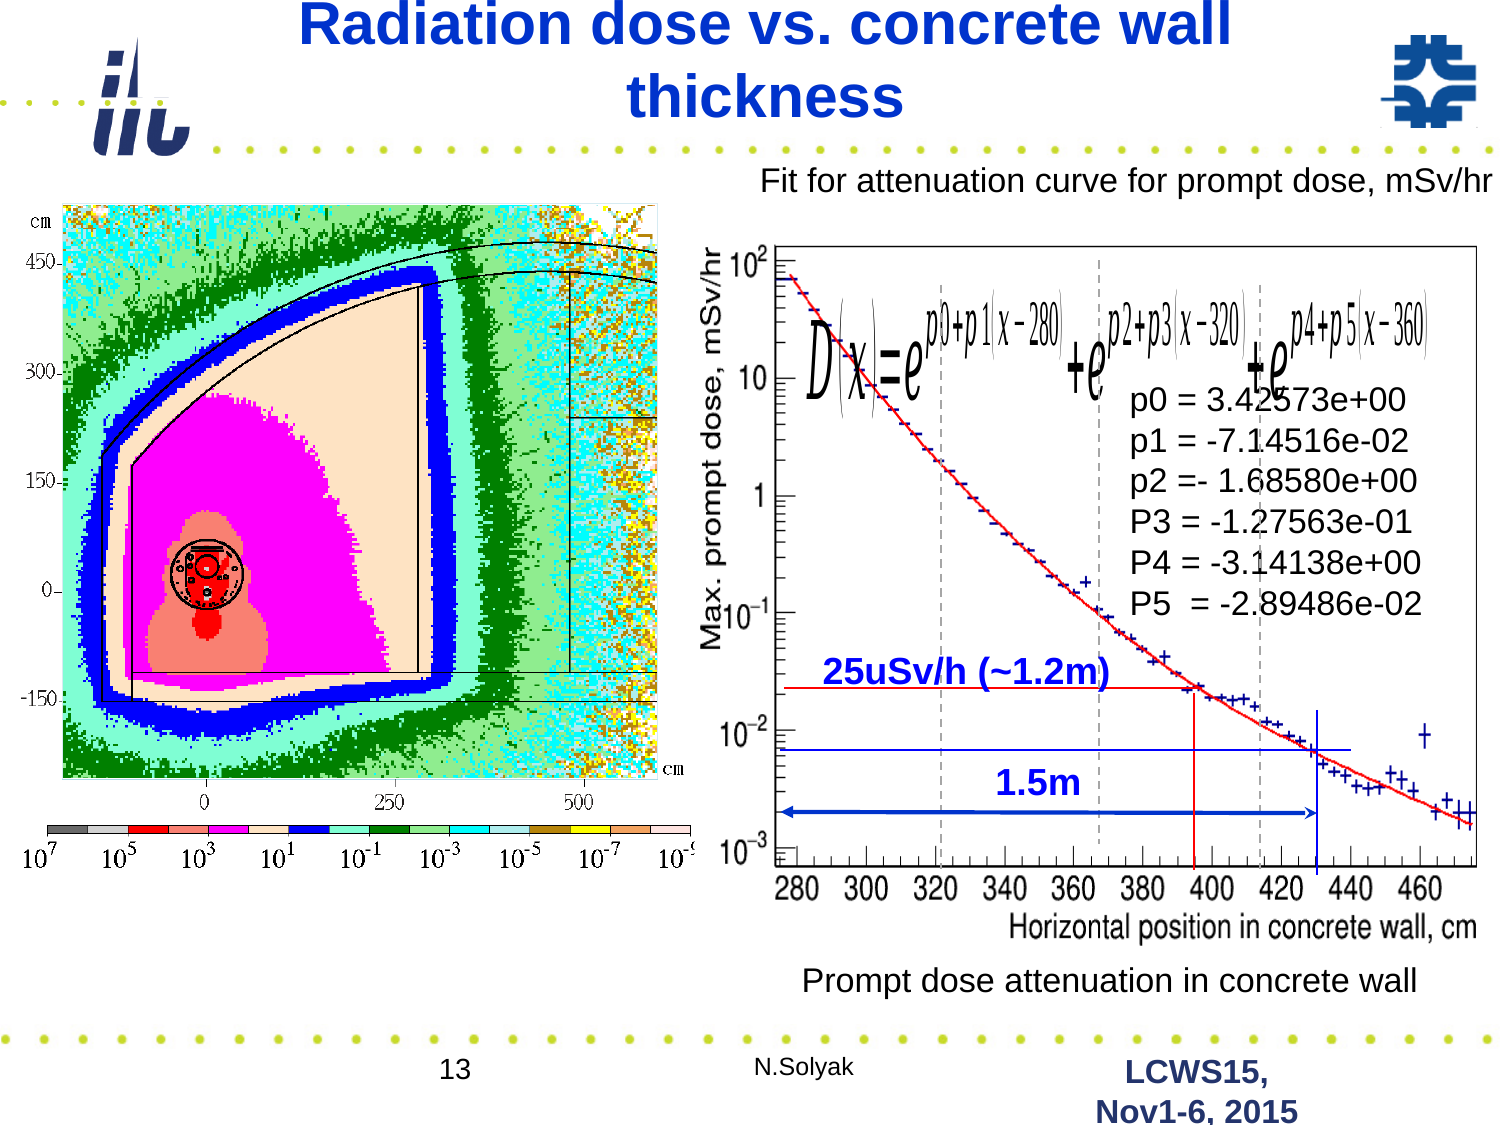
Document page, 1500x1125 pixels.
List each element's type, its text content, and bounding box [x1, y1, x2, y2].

title Radiation dose vs. concrete wall thickness [137, 15, 1395, 98]
picture [20, 199, 1490, 951]
text_box Prompt dose attenuation in concrete wall [786, 959, 1433, 1007]
text_box Fit for attenuation curve for prompt dose, mSv/hr [745, 150, 1500, 207]
picture [0, 1024, 1500, 1055]
picture [212, 18, 1500, 163]
slide_number N.Solyak [738, 1042, 1028, 1103]
slide_number 13 [136, 1042, 487, 1103]
footer LCWS15, Nov1-6, 2015 [1062, 1042, 1332, 1103]
picture [0, 24, 200, 156]
